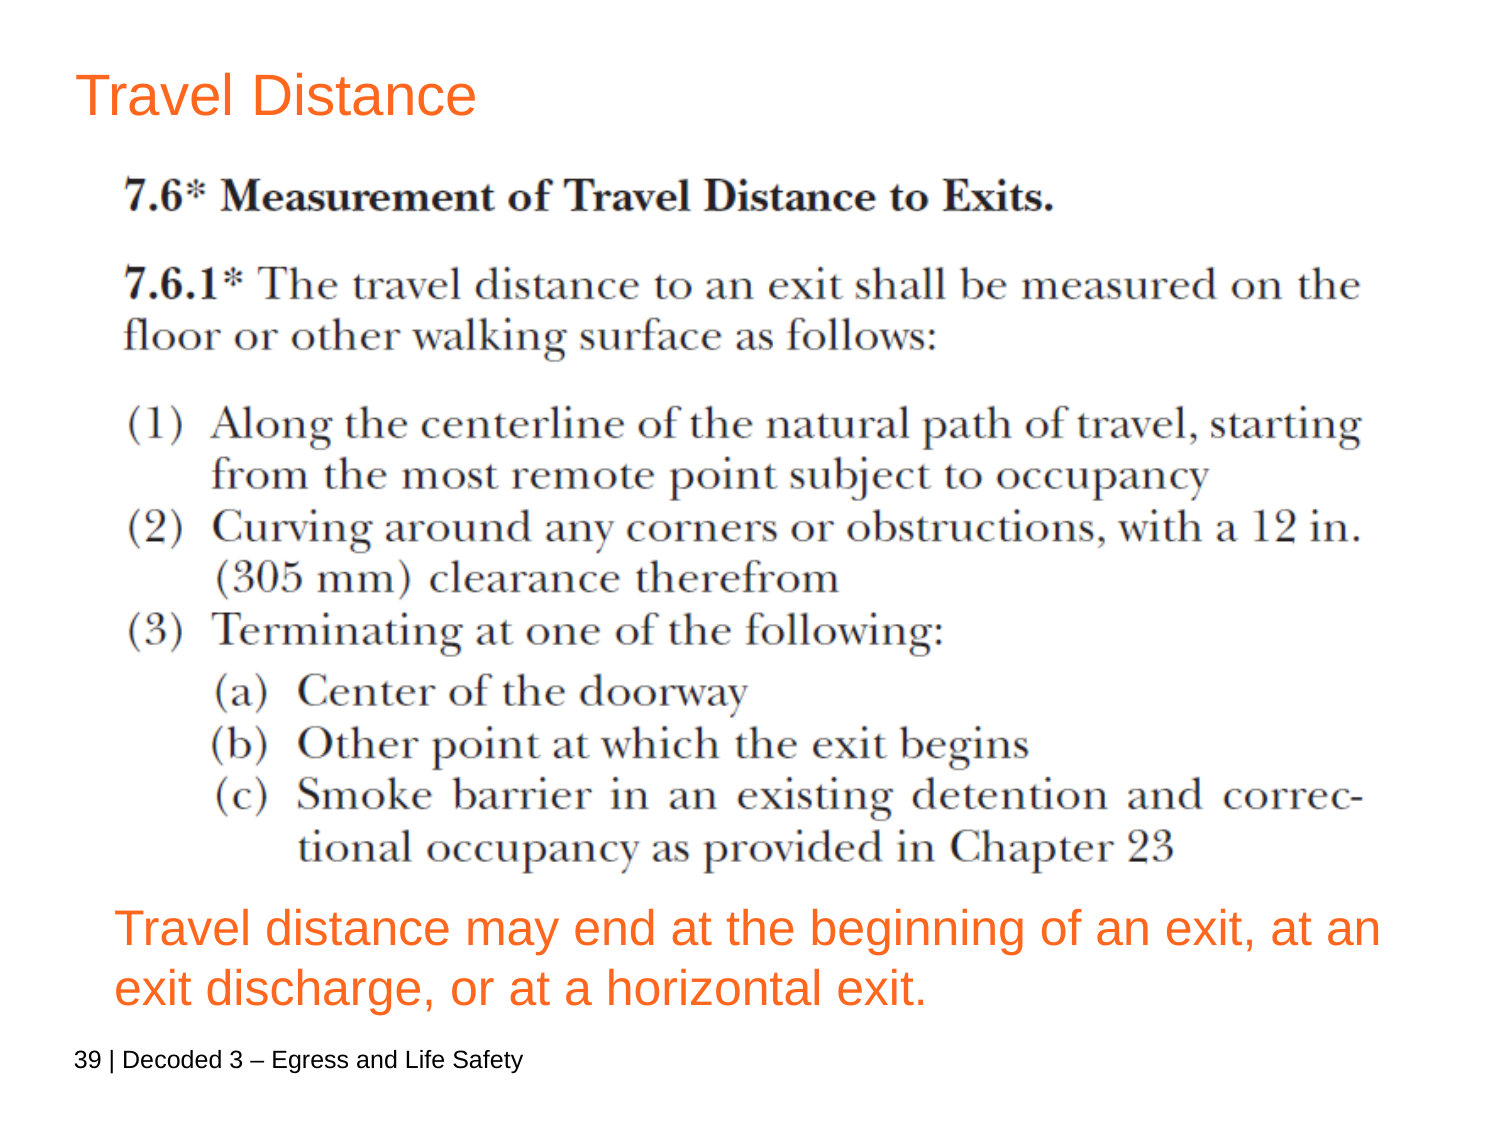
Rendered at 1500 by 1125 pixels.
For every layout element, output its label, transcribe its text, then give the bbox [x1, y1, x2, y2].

title Travel Distance [75, 49, 1425, 237]
picture [99, 152, 1398, 885]
text_box Travel distance may end at the beginning of an exit, at an exit discharge, or at a horizontal exit. [99, 888, 1431, 1024]
